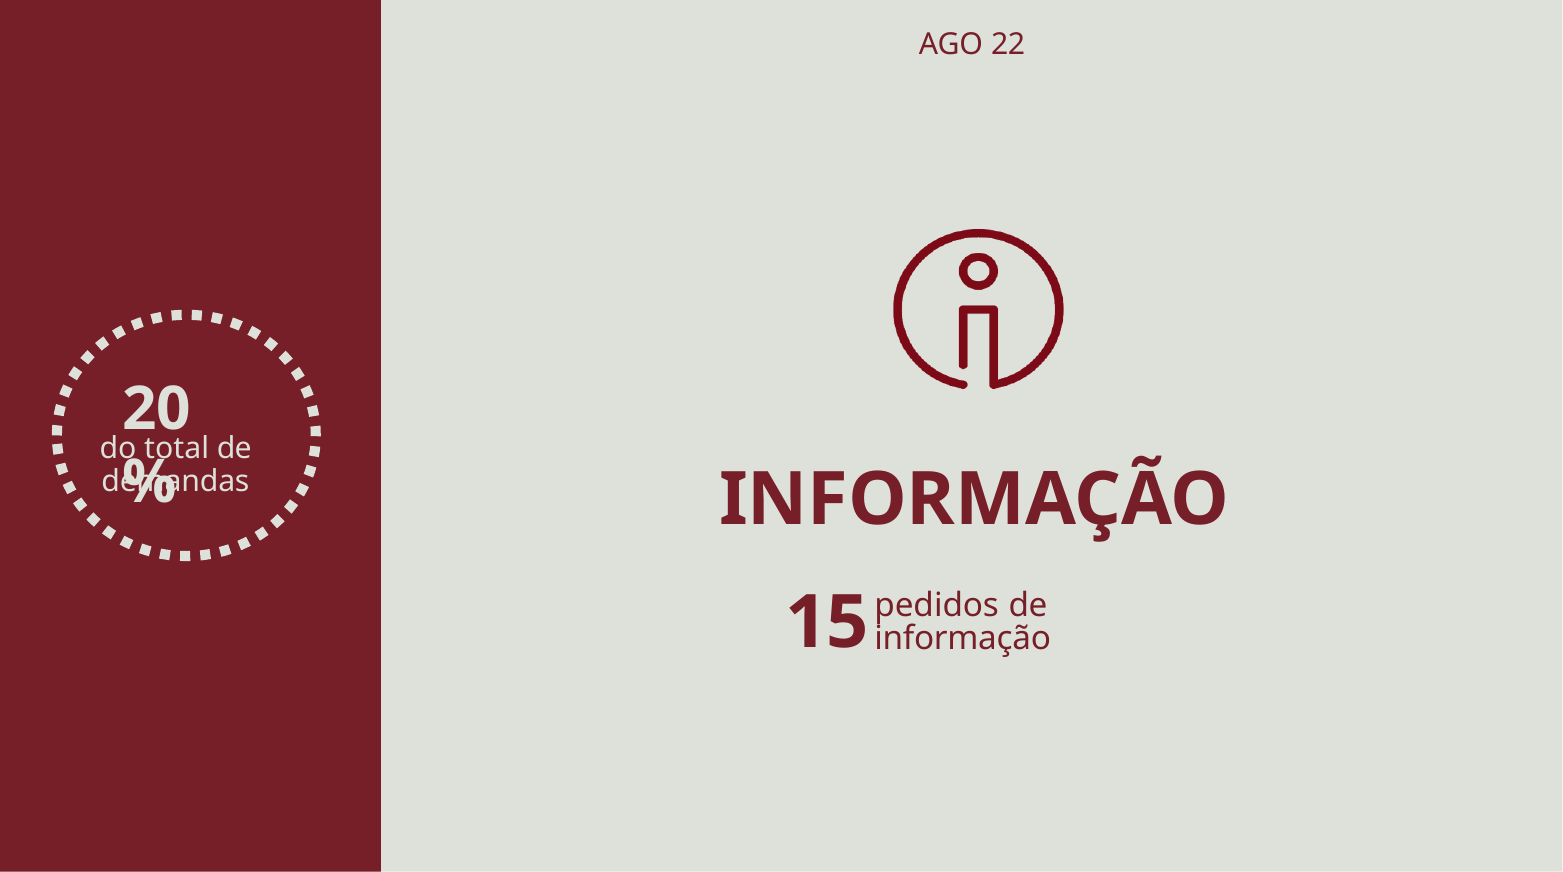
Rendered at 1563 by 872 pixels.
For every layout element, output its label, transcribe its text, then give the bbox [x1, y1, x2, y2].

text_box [0, 0, 382, 872]
text_box AGO 22 [916, 22, 1039, 61]
text_box pedidos de informação [872, 580, 1069, 656]
text_box INFORMAÇÃO [717, 448, 1236, 540]
picture [869, 222, 1086, 399]
text_box 15 [782, 571, 871, 663]
